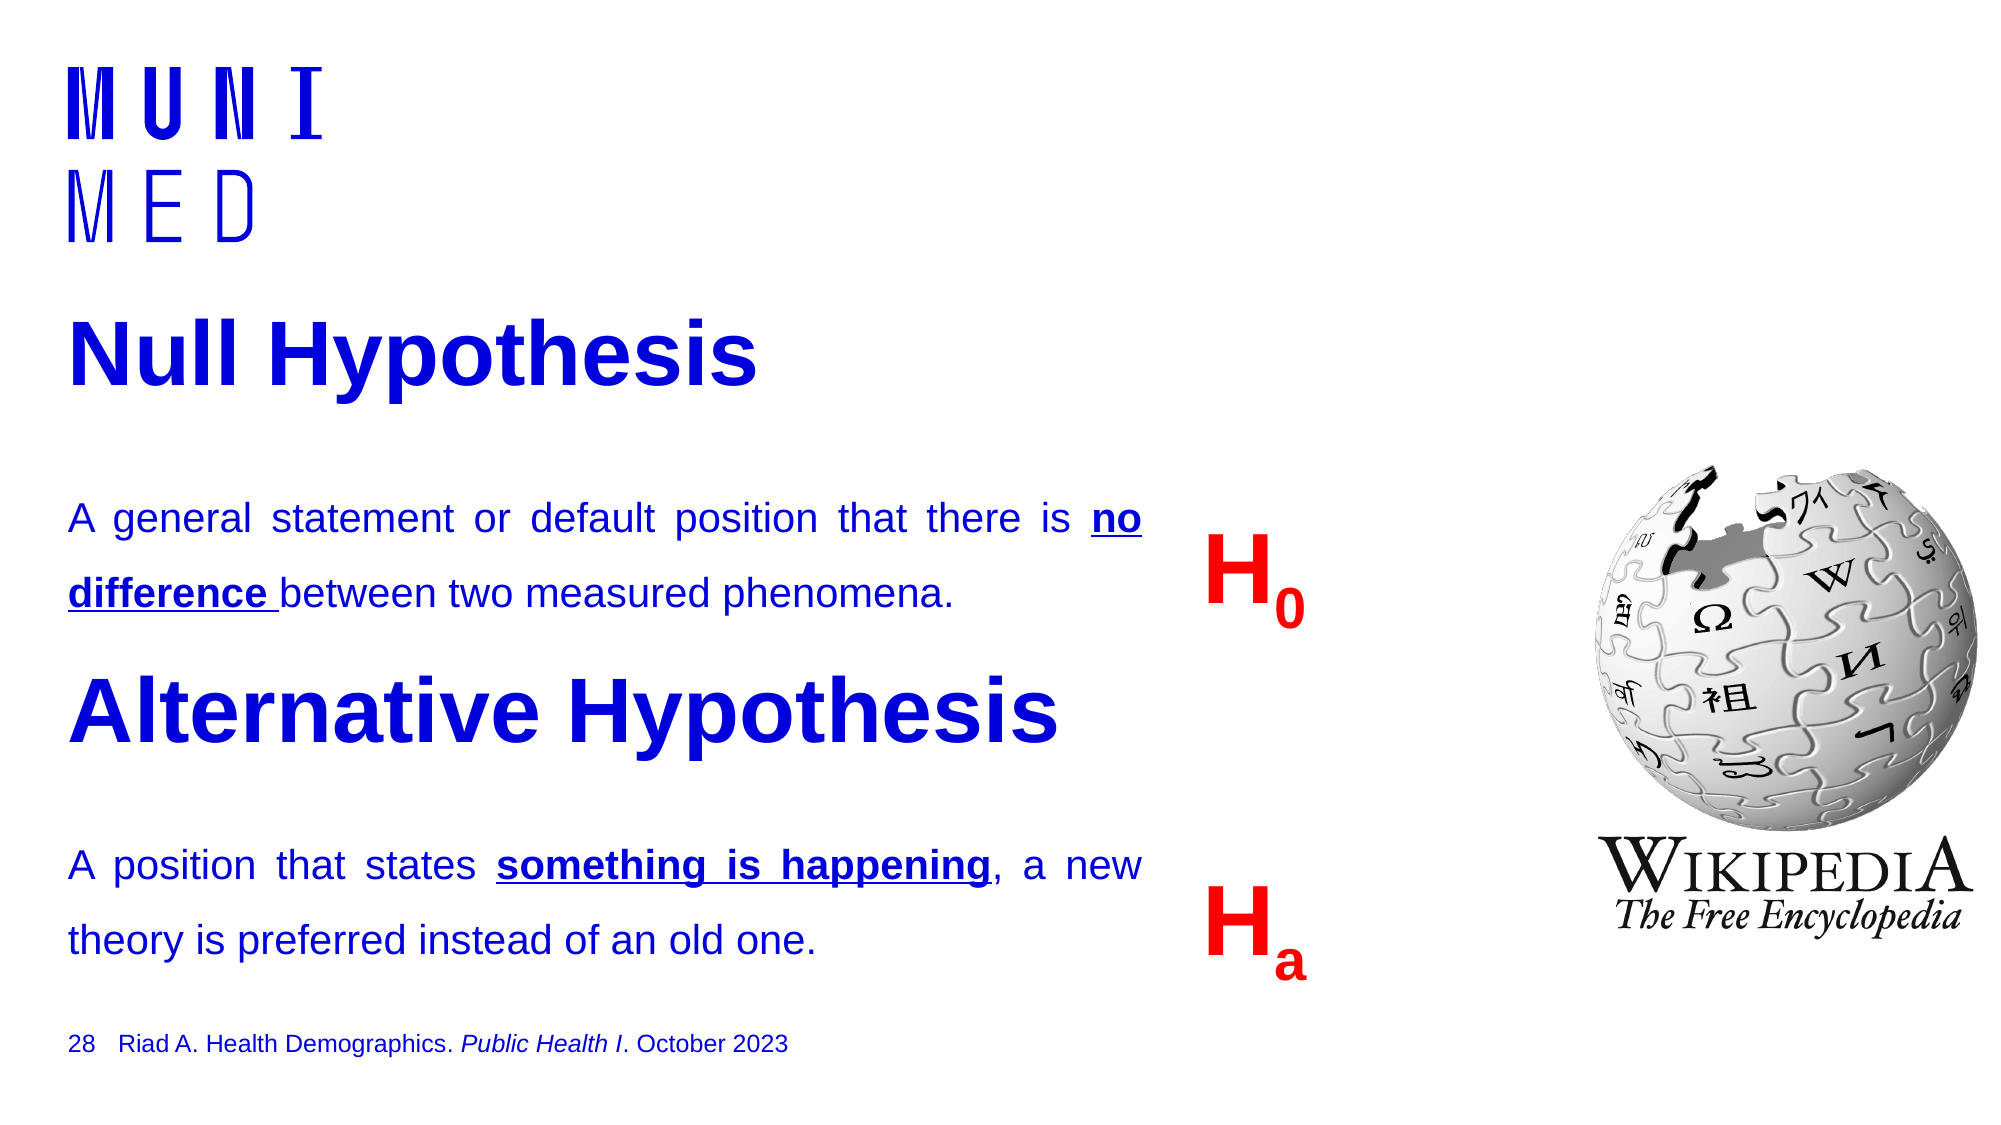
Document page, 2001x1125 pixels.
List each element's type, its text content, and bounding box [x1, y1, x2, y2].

slide_number 28 [67, 1021, 110, 1063]
text_box Alternative Hypothesis [67, 669, 1350, 772]
picture [1591, 461, 1982, 940]
text_box A general statement or default position that there is no difference between two measured phenomena. [67, 466, 1143, 624]
footer Riad A. Health Demographics. Public Health I. October 2023 [118, 1021, 1418, 1063]
text_box H0 [1202, 435, 1327, 629]
title Null Hypothesis [67, 312, 808, 415]
text_box Ha [1202, 786, 1327, 980]
text_box A position that states something is happening, a new theory is preferred instead of an old one. [67, 812, 1143, 971]
